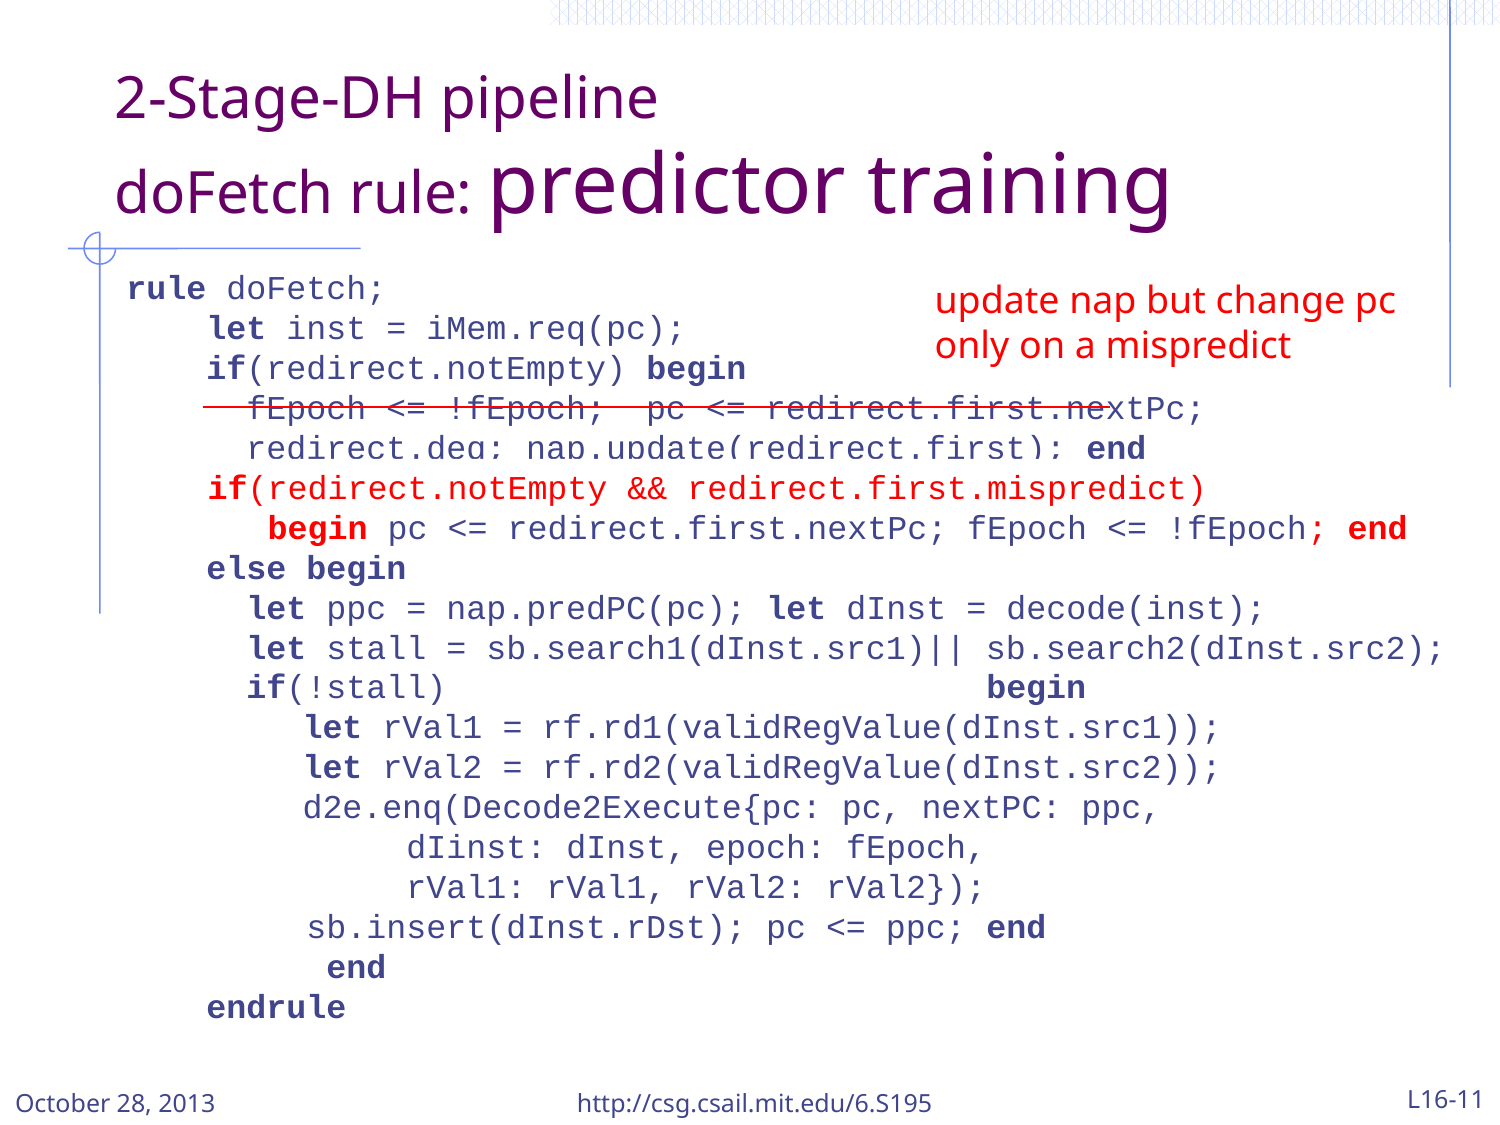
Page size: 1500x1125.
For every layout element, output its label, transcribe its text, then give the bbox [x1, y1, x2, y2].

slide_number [0, 1049, 313, 1125]
footer http://csg.csail.mit.edu/6.S195 [508, 1049, 1002, 1125]
list rule doFetch; let inst = iMem.req(pc); if(redirect.notEmpty) begin fEpoch <= !fEpoch; pc <= redirect.first.nextPc; redirect.deq; nap.update(redirect.first); end else begin let ppc = nap.predPC(pc); let dInst = decode(inst); let stall = sb.search1(dInst.src1)|| sb.search2(dInst.src2); if(!stall) begin let rVal1 = rf.rd1(validRegValue(dInst.src1)); let rVal2 = rf.rd2(validRegValue(dInst.src2)); d2e.enq(Decode2Execute{pc: pc, nextPC: ppc, dIinst: dInst, epoch: fEpoch, rVal1: rVal1, rVal2: rVal2}); sb.insert(dInst.rDst); pc <= ppc; end end endrule [111, 258, 1469, 1058]
title 2-Stage-DH pipeline doFetch rule: predictor training [99, 49, 1376, 238]
text_box if(redirect.notEmpty && redirect.first.mispredict) begin pc <= redirect.first.nextPc; fEpoch <= !fEpoch; end [192, 458, 1442, 554]
slide_number L16-11 [1187, 1049, 1500, 1125]
text_box update nap but change pc only on a mispredict [919, 268, 1424, 373]
